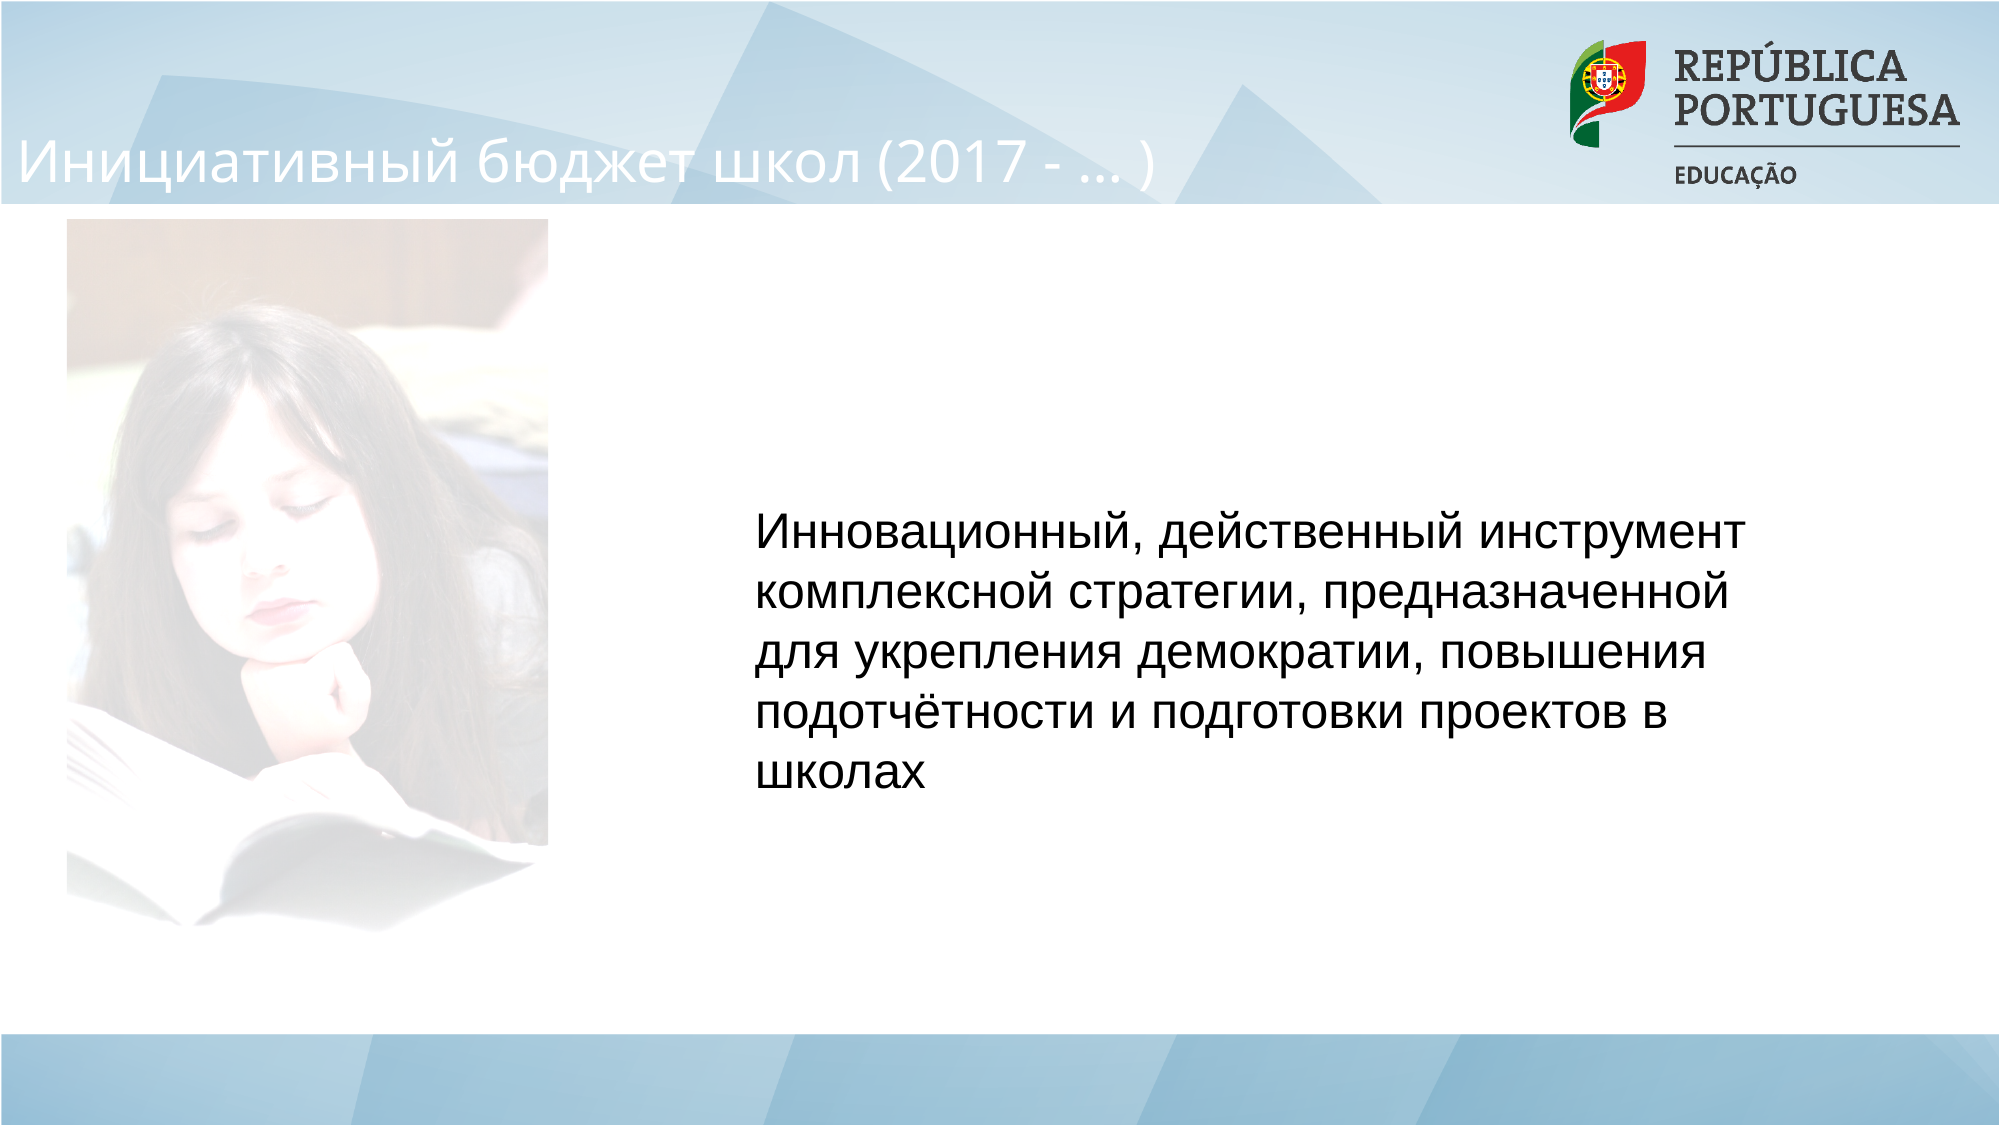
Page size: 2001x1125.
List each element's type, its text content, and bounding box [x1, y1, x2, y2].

picture [1, 0, 1999, 1125]
text_box Инициативный бюджет школ (2017 - … ) [0, 108, 1307, 203]
text_box Инновационный, действенный инструмент комплексной стратегии, предназначенной для укрепления демократии, повышения подотчётности и подготовки проектов в школах [740, 491, 1827, 807]
